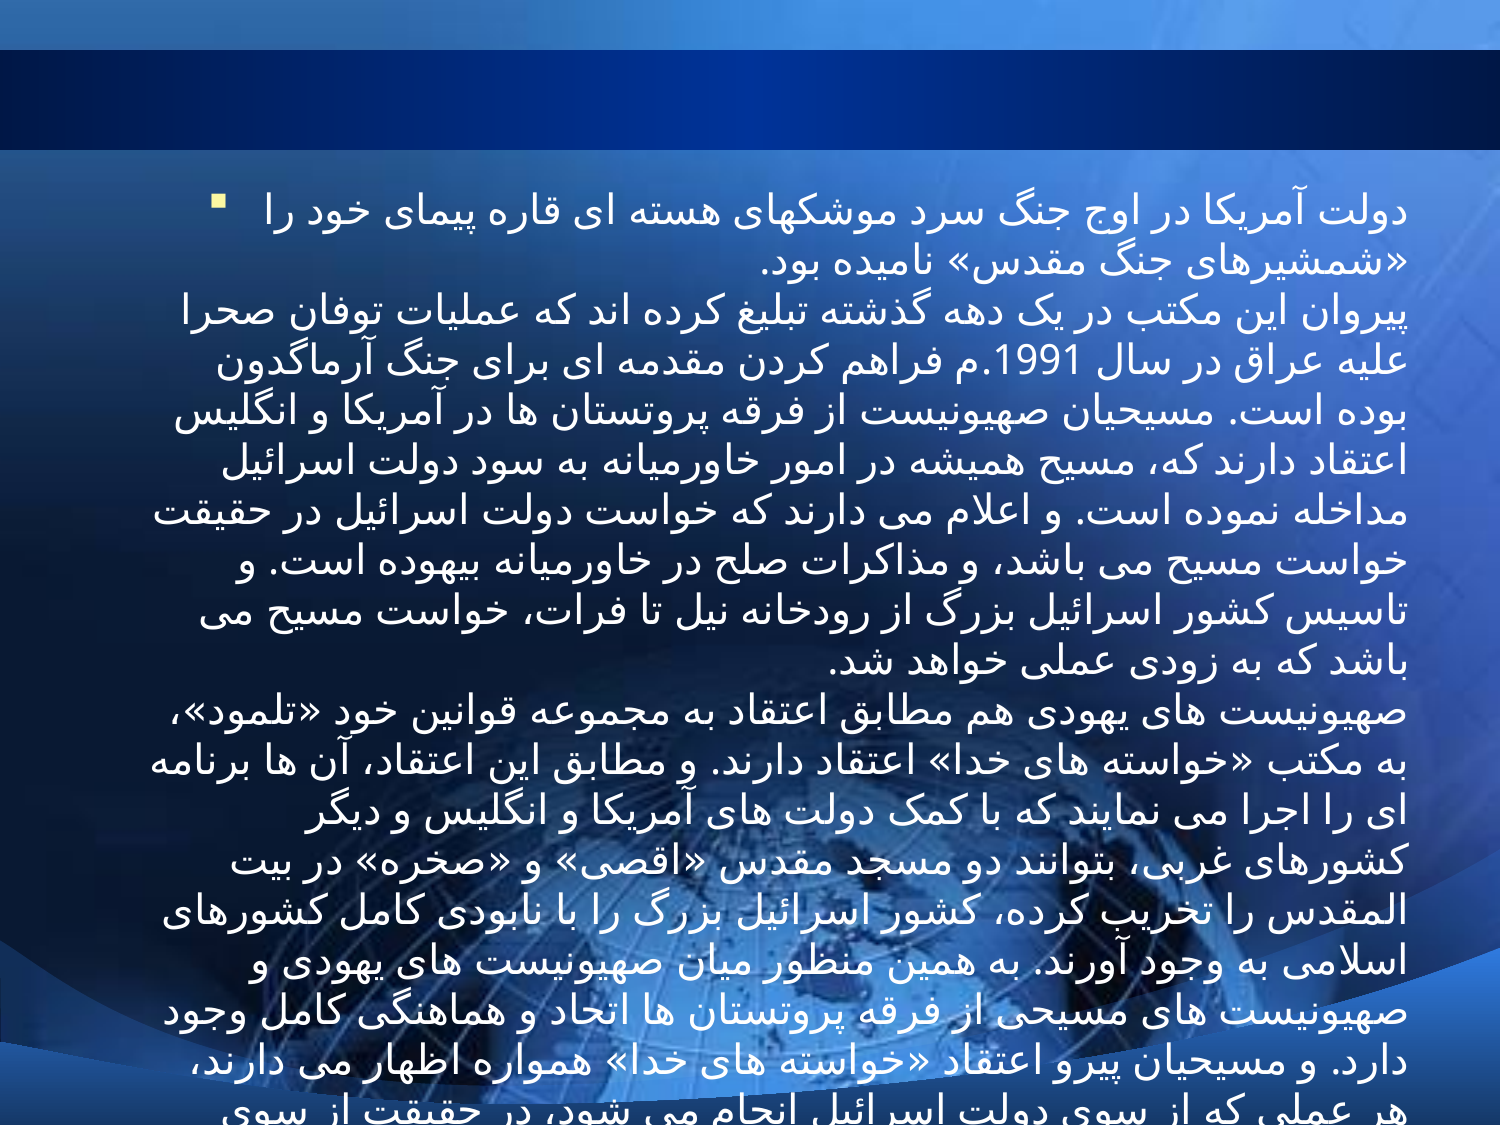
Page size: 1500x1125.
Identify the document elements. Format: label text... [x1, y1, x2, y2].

picture [0, 150, 1500, 1104]
picture [0, 0, 1500, 50]
list دولت آمریکا در اوج جنگ سرد موشکهای هسته ای قاره پیمای خود را «شمشیرهای جنگ مقدس» نامیده بود. پیروان این مکتب در یک دهه گذشته تبلیغ کرده اند که عملیات توفان صحرا علیه عراق در سال 1991.م فراهم کردن مقدمه ای برای جنگ آرماگدون بوده است. مسیحیان صهیونیست از فرقه پروتستان ها در آمریکا و انگلیس اعتقاد دارند که، مسیح همیشه در امور خاورمیانه به سود دولت اسرائیل مداخله نموده است. و اعلام می دارند که خواست دولت اسرائیل در حقیقت خواست مسیح می باشد، و مذاکرات صلح در خاورمیانه بیهوده است. و تاسیس کشور اسرائیل بزرگ از رودخانه نیل تا فرات، خواست مسیح می باشد که به زودی عملی خواهد شد. صهیونیست های یهودی هم مطابق اعتقاد به مجموعه قوانین خود «تلمود»، به مکتب «خواسته های خدا» اعتقاد دارند. و مطابق این اعتقاد، آن ها برنامه ای را اجرا می نمایند که با کمک دولت های آمریکا و انگلیس و دیگر کشورهای غربی، بتوانند دو مسجد مقدس «اقصی» و «صخره» در بیت المقدس را تخریب کرده، کشور اسرائیل بزرگ را با نابودی کامل کشورهای اسلامی به وجود آورند. به همین منظور میان صهیونیست های یهودی و صهیونیست های مسیحی از فرقه پروتستان ها اتحاد و هماهنگی کامل وجود دارد. و مسیحیان پیرو اعتقاد «خواسته های خدا» همواره اظهار می دارند، هر عملی که از سوی دولت اسرائیل انجام می شود، در حقیقت از سوی مسیح طراحی شده است و باید توسط مسیحیان سراسر جهان مورد حمایت قرار بگیرد [74, 174, 1426, 1006]
